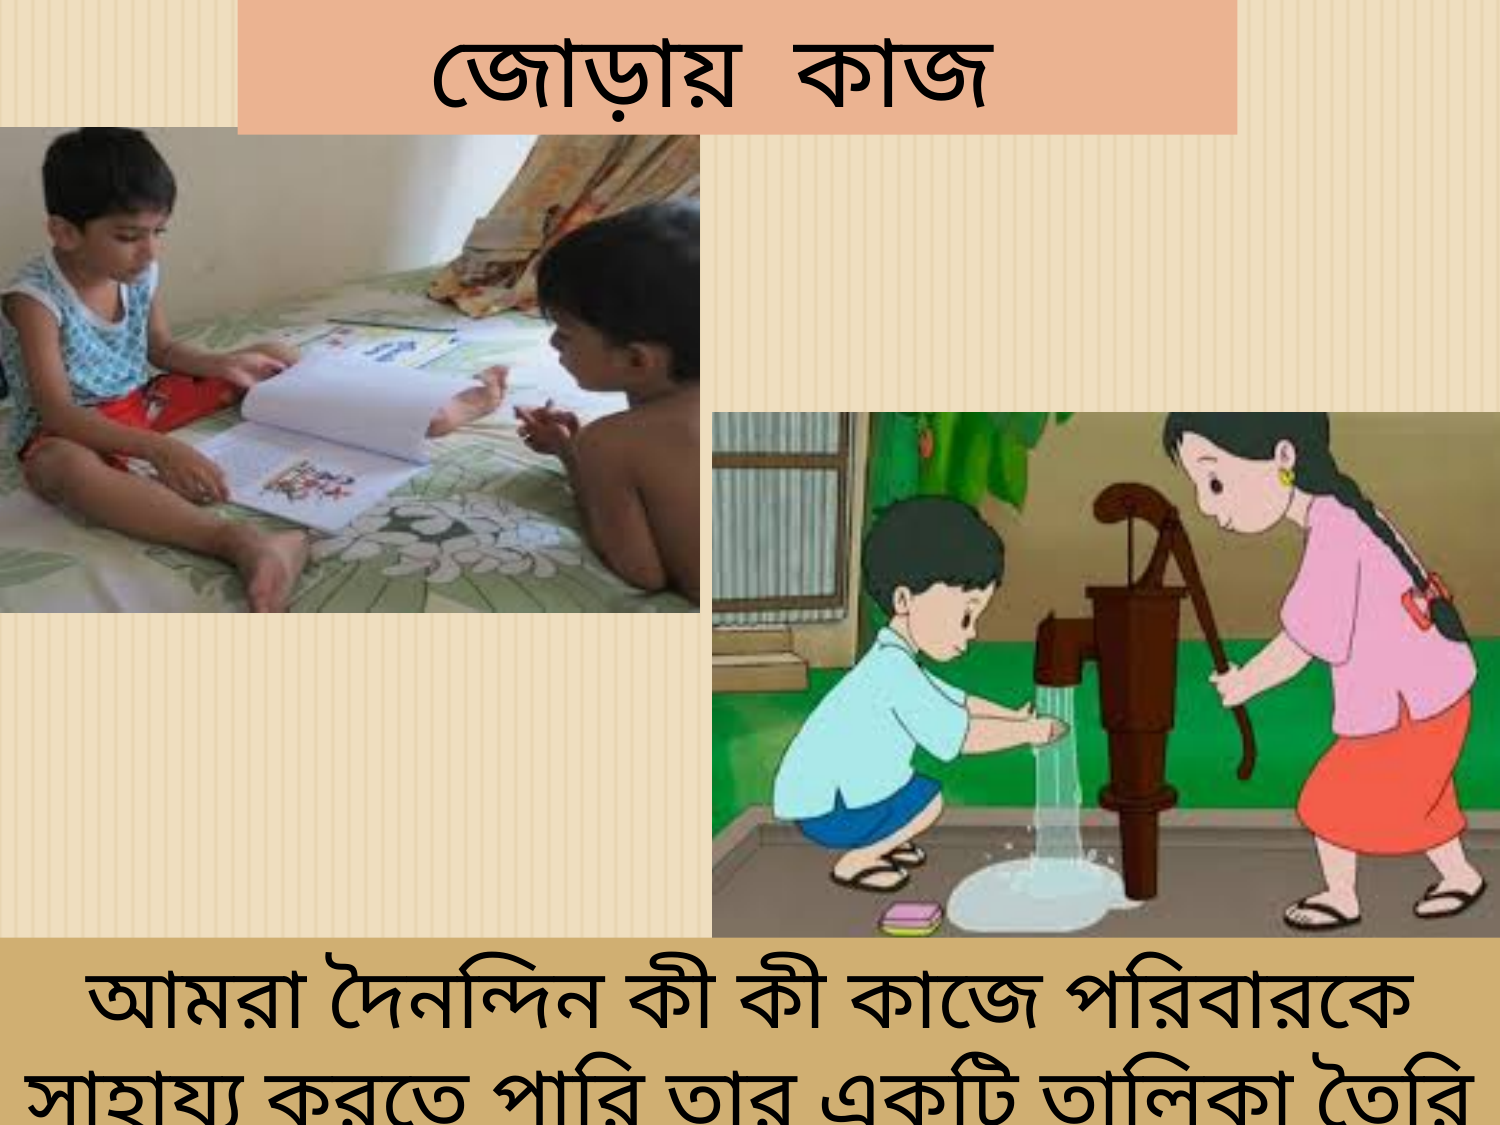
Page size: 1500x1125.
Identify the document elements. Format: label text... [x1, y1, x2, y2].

text_box জোড়ায় কাজ [237, 0, 1238, 135]
picture [0, 126, 701, 613]
text_box আমরা দৈনন্দিন কী কী কাজে পরিবারকে সাহায্য করতে পারি তার একটি তালিকা তৈরি করব [0, 937, 1500, 1125]
picture [712, 412, 1500, 942]
